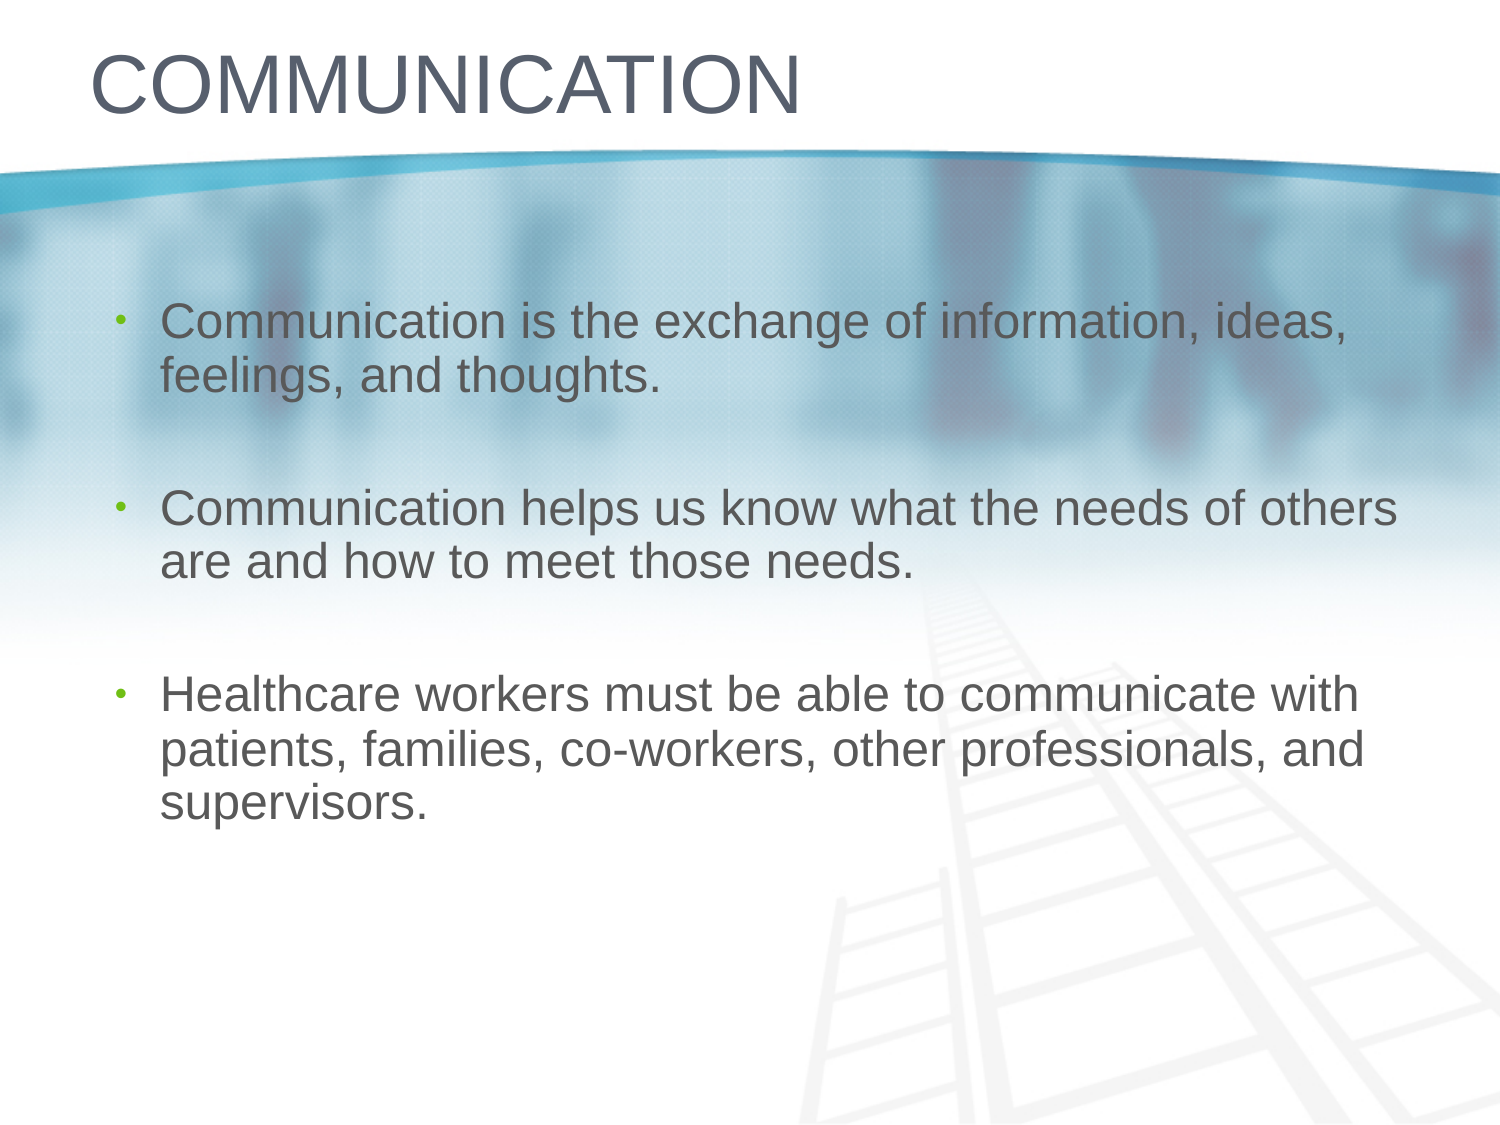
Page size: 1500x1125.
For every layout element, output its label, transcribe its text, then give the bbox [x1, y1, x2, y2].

title Communication [75, 0, 1300, 138]
list Communication is the exchange of information, ideas, feelings, and thoughts. Communication helps us know what the needs of others are and how to meet those needs. Healthcare workers must be able to communicate with patients, families, co-workers, other professionals, and supervisors. [99, 287, 1425, 1088]
picture [0, 0, 1500, 1125]
